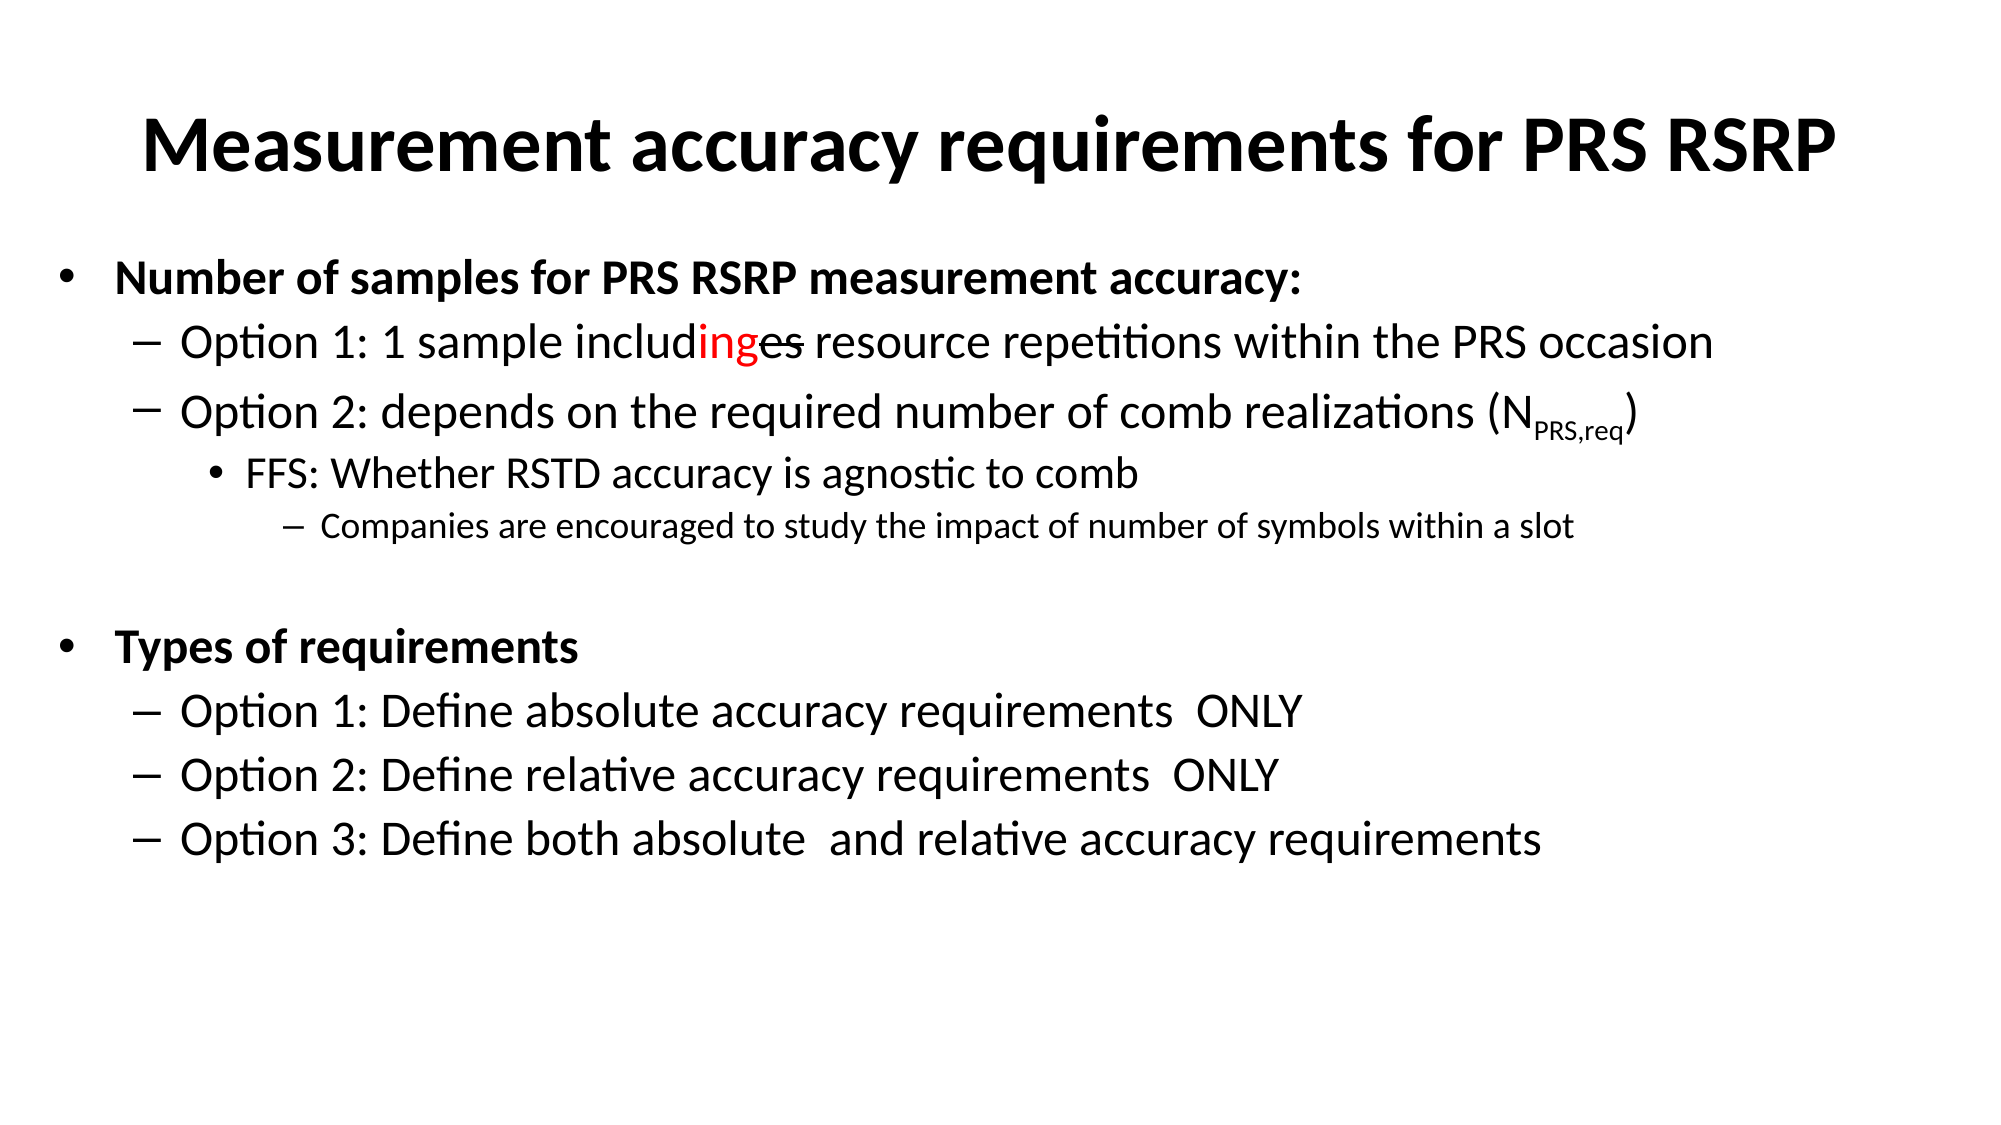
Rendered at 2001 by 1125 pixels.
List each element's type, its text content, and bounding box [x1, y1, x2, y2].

title Measurement accuracy requirements for PRS RSRP [99, 45, 1900, 233]
list Number of samples for PRS RSRP measurement accuracy: Option 1: 1 sample includinges resource repetitions within the PRS occasion Option 2: depends on the required number of comb realizations (NPRS,req) FFS: Whether RSTD accuracy is agnostic to comb Companies are encouraged to study the impact of number of symbols within a slot Types of requirements Option 1: Define absolute accuracy requirements ONLY Option 2: Define relative accuracy requirements ONLY Option 3: Define both absolute and relative accuracy requirements [43, 243, 1922, 1005]
